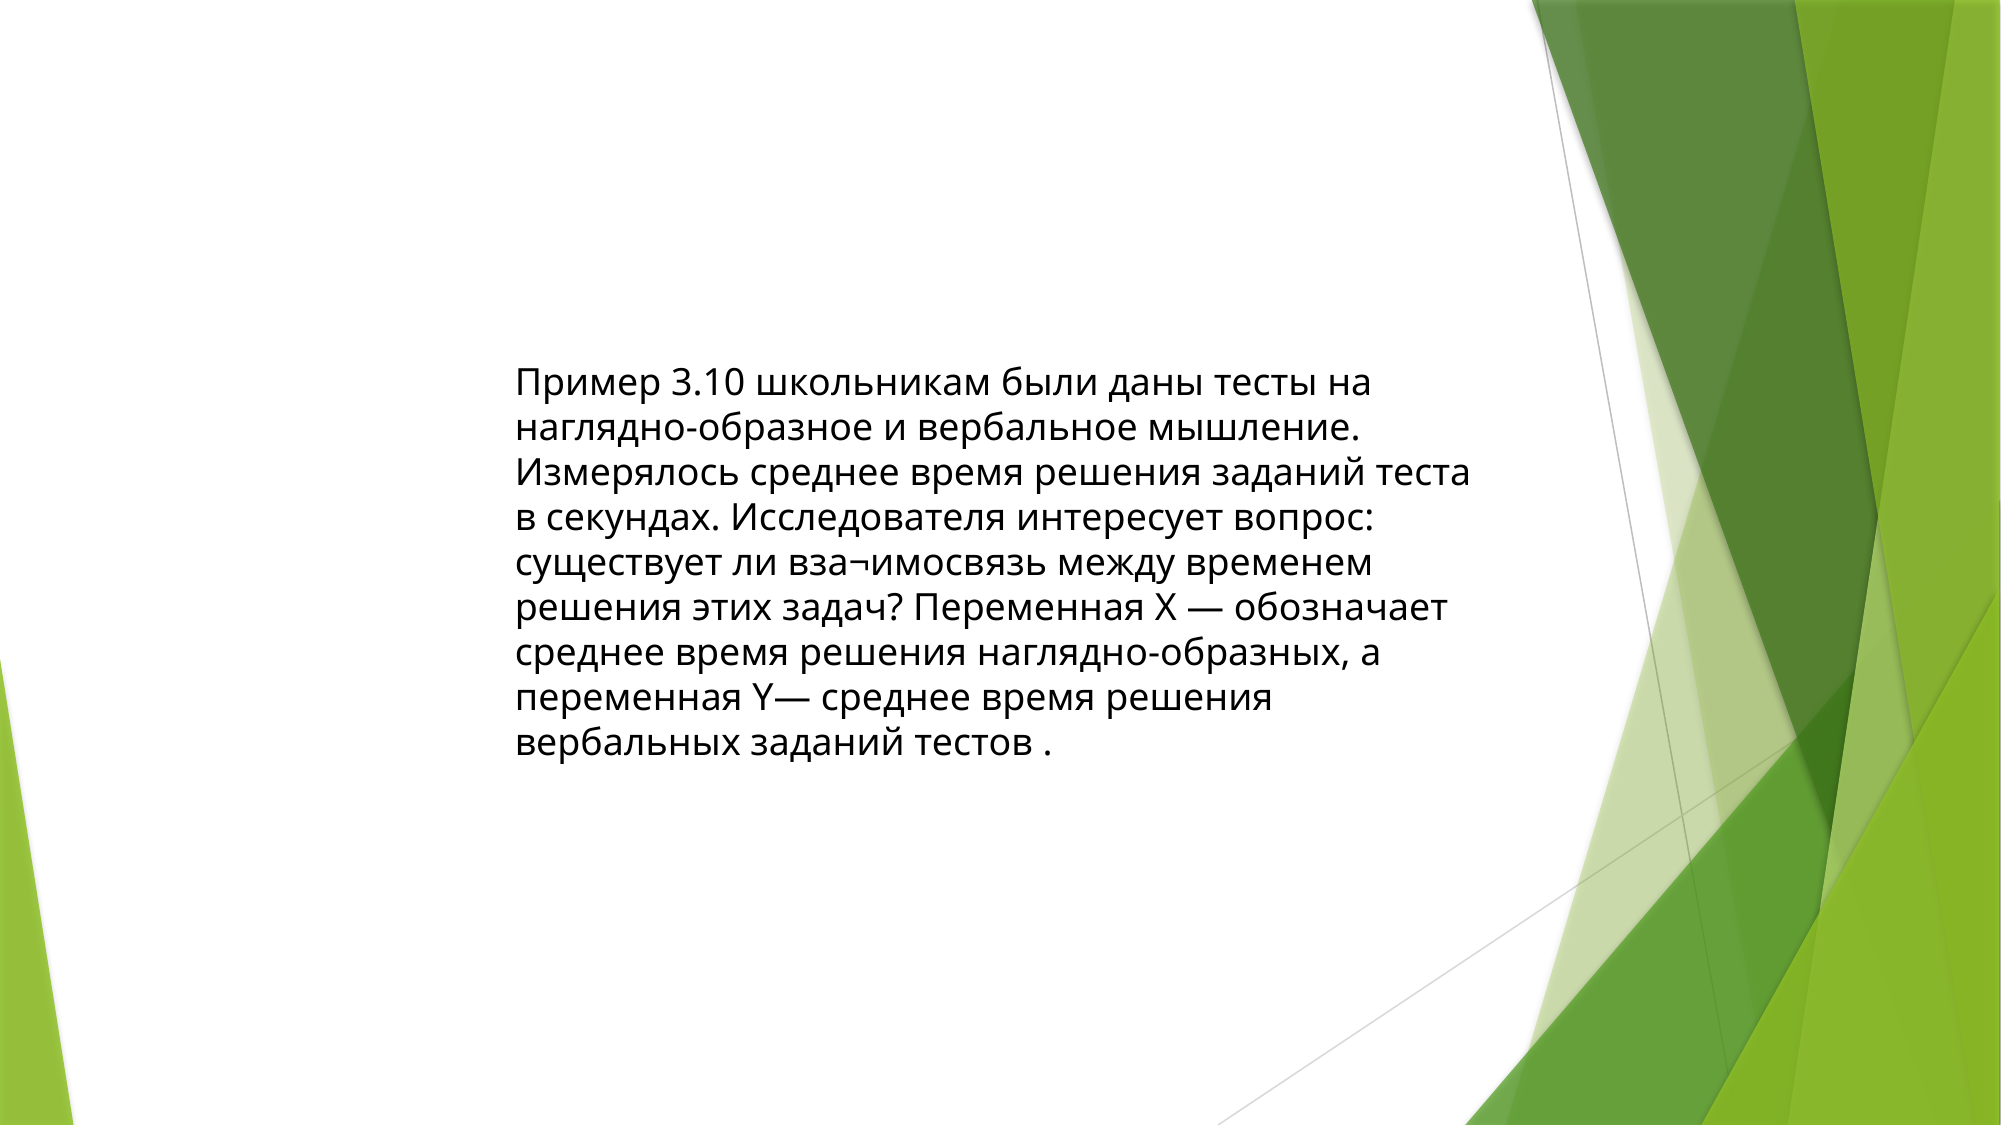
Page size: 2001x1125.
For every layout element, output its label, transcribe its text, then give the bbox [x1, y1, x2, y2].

text_box Пример 3.10 школьникам были даны тесты на наглядно-образное и вербальное мышление. Измерялось среднее время решения заданий теста в секундах. Исследователя интересует вопрос: существует ли вза¬имосвязь между временем решения этих задач? Переменная X — обозначает среднее время решения наглядно-образных, а переменная Y— среднее время решения вербальных заданий тестов . [500, 350, 1500, 771]
